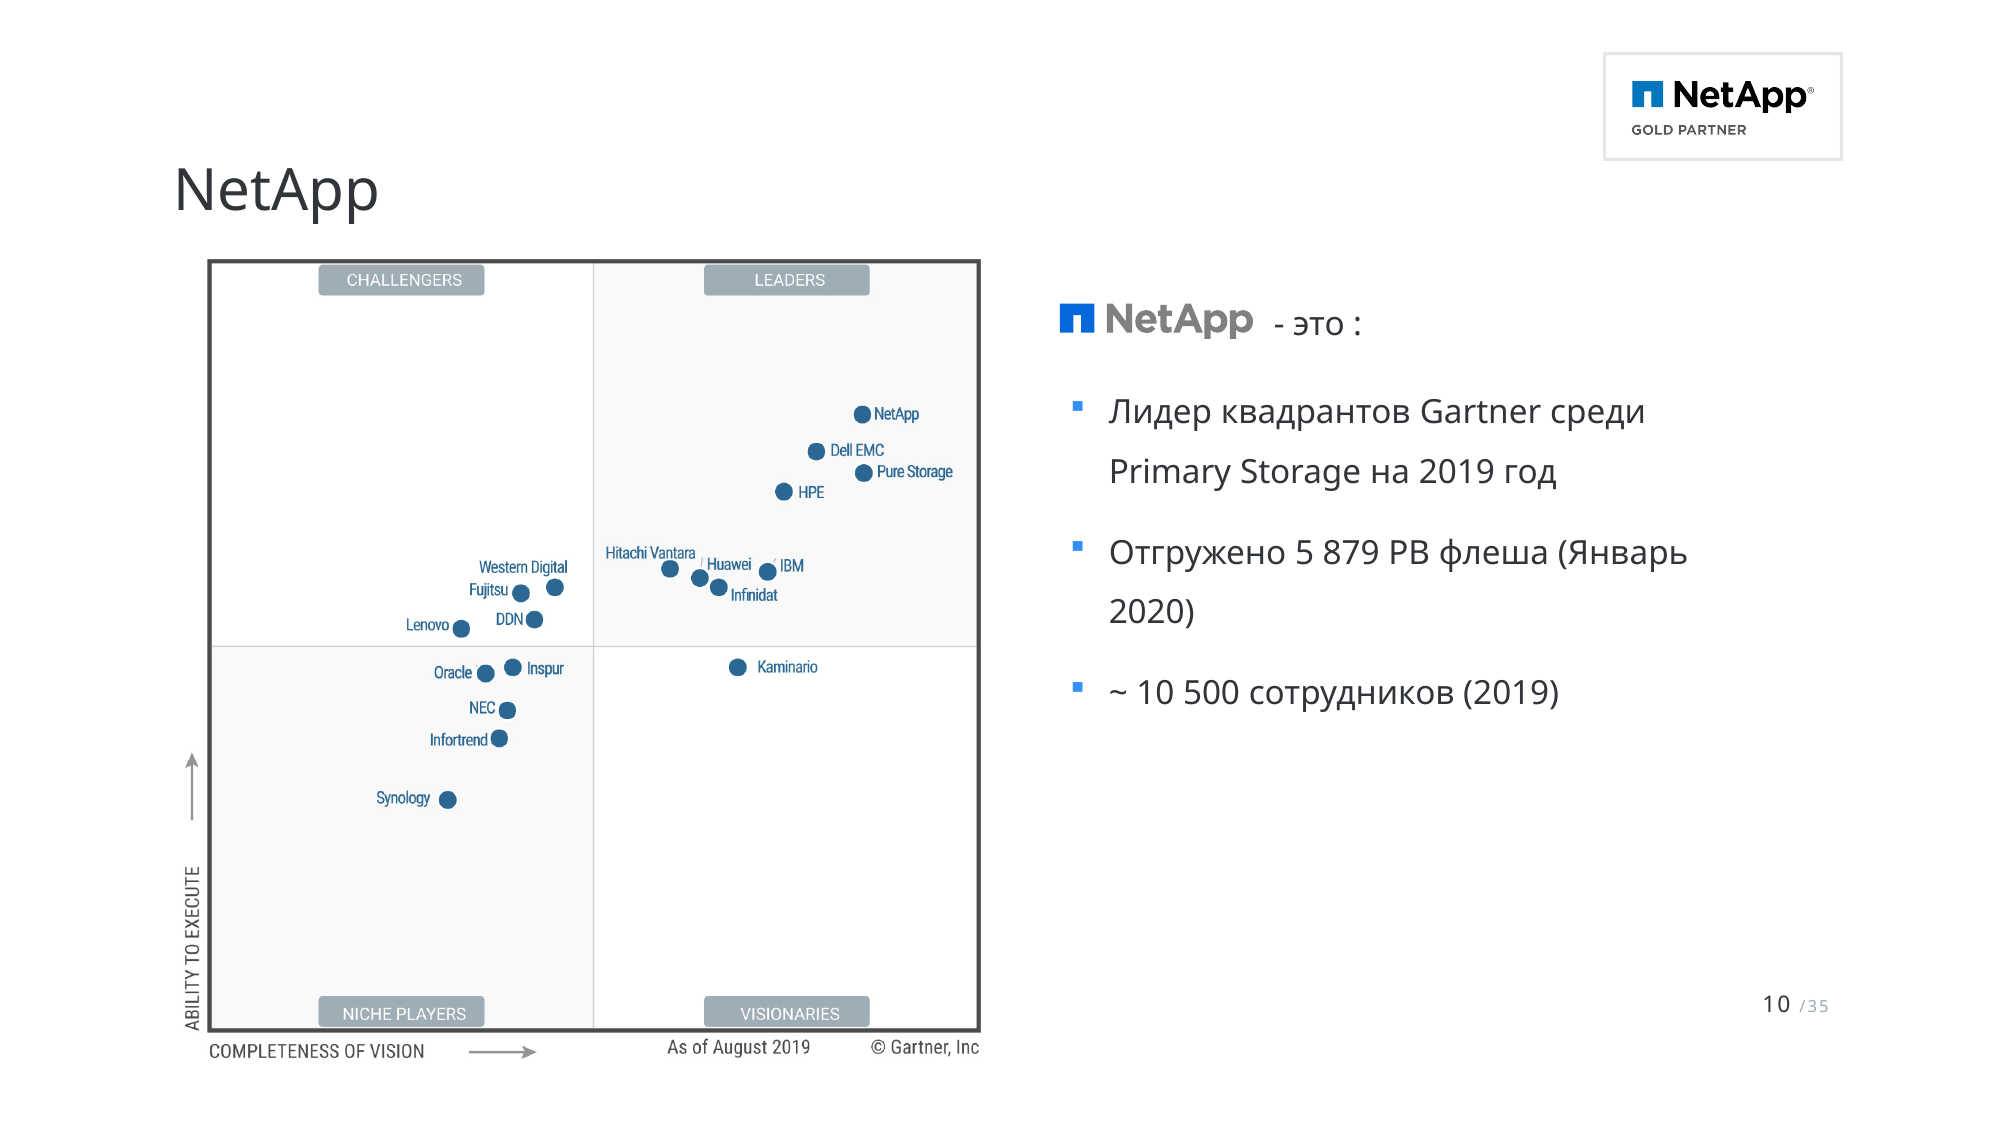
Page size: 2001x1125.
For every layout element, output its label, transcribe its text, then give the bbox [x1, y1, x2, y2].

slide_number 10 [1655, 975, 1791, 1036]
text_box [1059, 303, 1253, 340]
title NetApp [173, 139, 1525, 225]
text_box - это : [1259, 277, 1994, 349]
picture [1603, 52, 1843, 161]
picture [173, 224, 982, 1059]
text_box Лидер квадрантов Gartner среди Primary Storage на 2019 год Отгружено 5 879 PB флеша (Январь 2020) ~ 10 500 сотрудников (2019) [1055, 362, 1766, 760]
